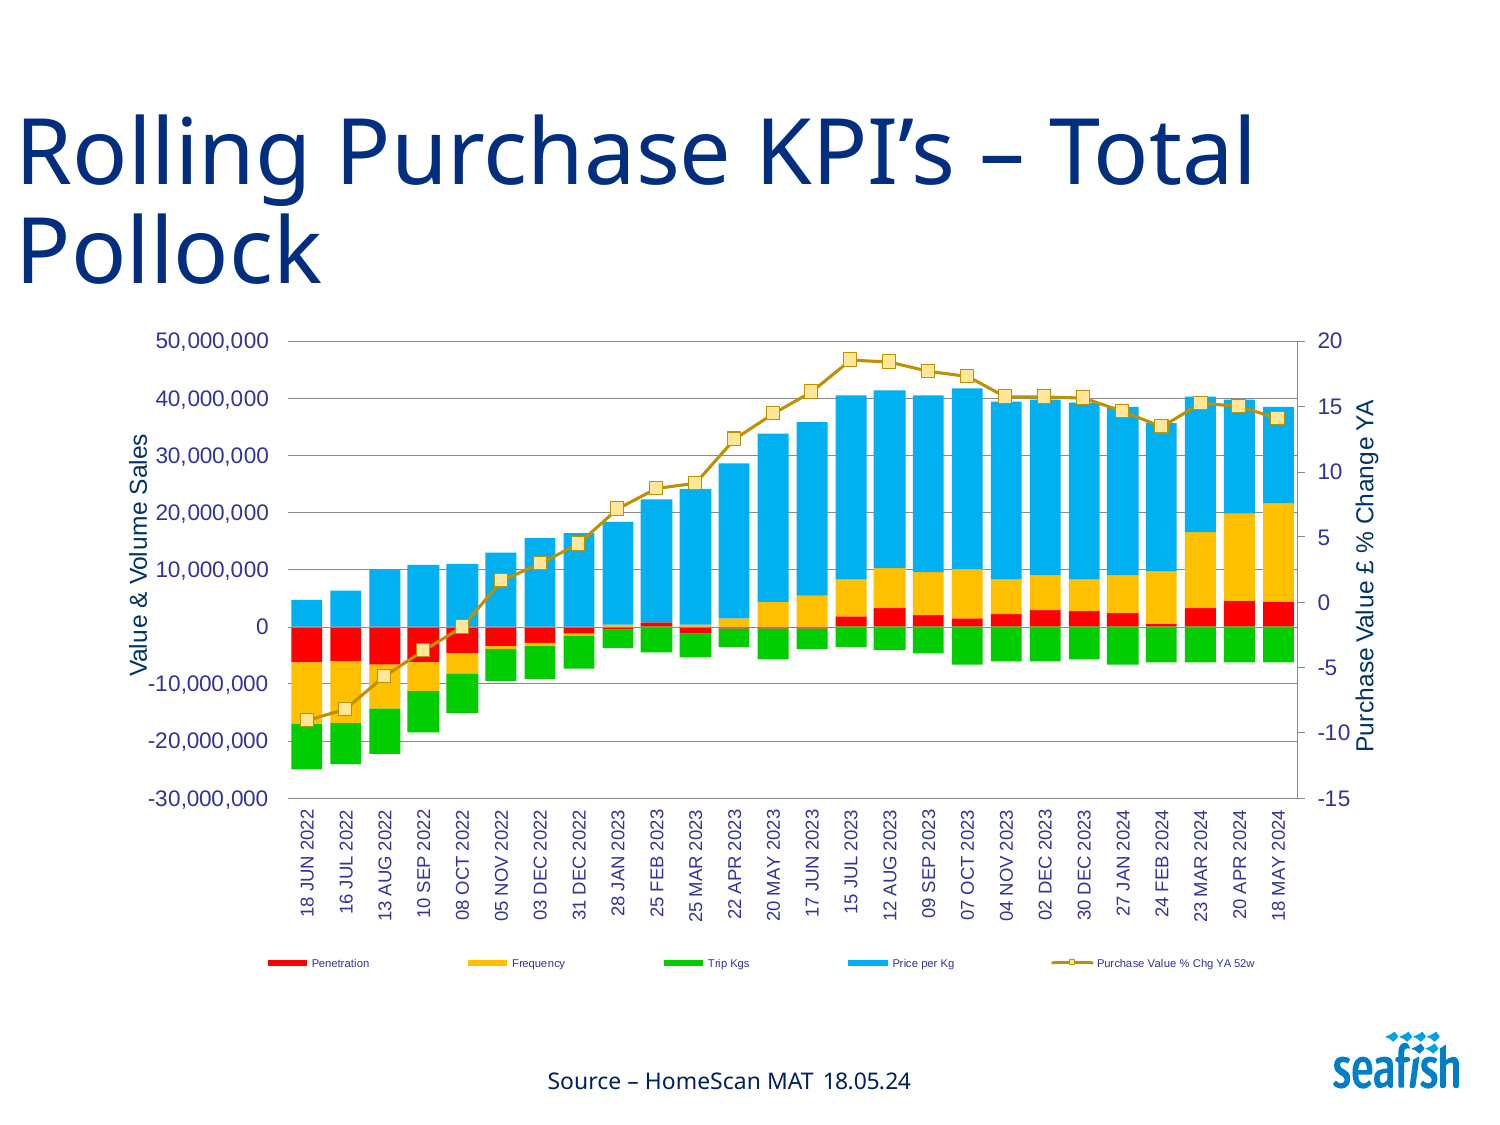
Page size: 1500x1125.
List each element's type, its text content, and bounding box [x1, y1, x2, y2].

text_box Source – HomeScan MAT [0, 1059, 835, 1102]
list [107, 299, 1393, 1013]
picture [818, 1062, 1046, 1103]
title Rolling Purchase KPI’s – Total Pollock [0, 160, 1500, 248]
